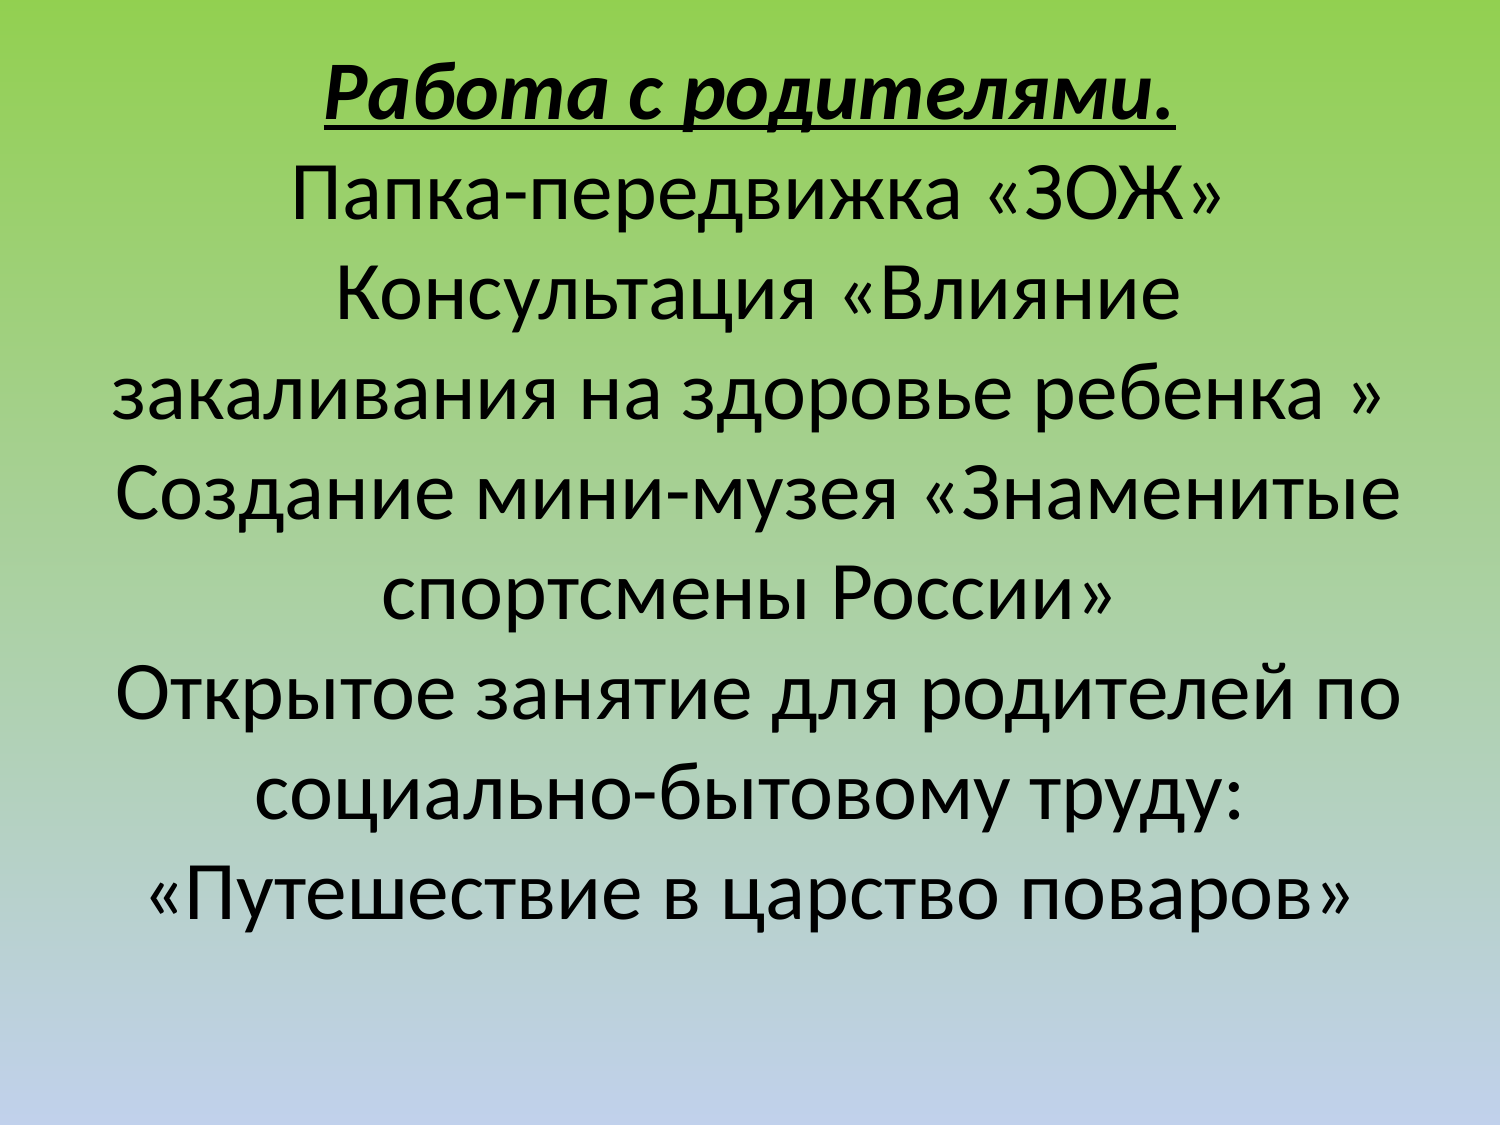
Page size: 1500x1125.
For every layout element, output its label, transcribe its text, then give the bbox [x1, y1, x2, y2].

title Работа с родителями. Папка-передвижка «ЗОЖ» Консультация «Влияние закаливания на здоровье ребенка » Создание мини-музея «Знаменитые спортсмены России» Открытое занятие для родителей по социально-бытовому труду: «Путешествие в царство поваров» [75, 117, 1425, 1055]
